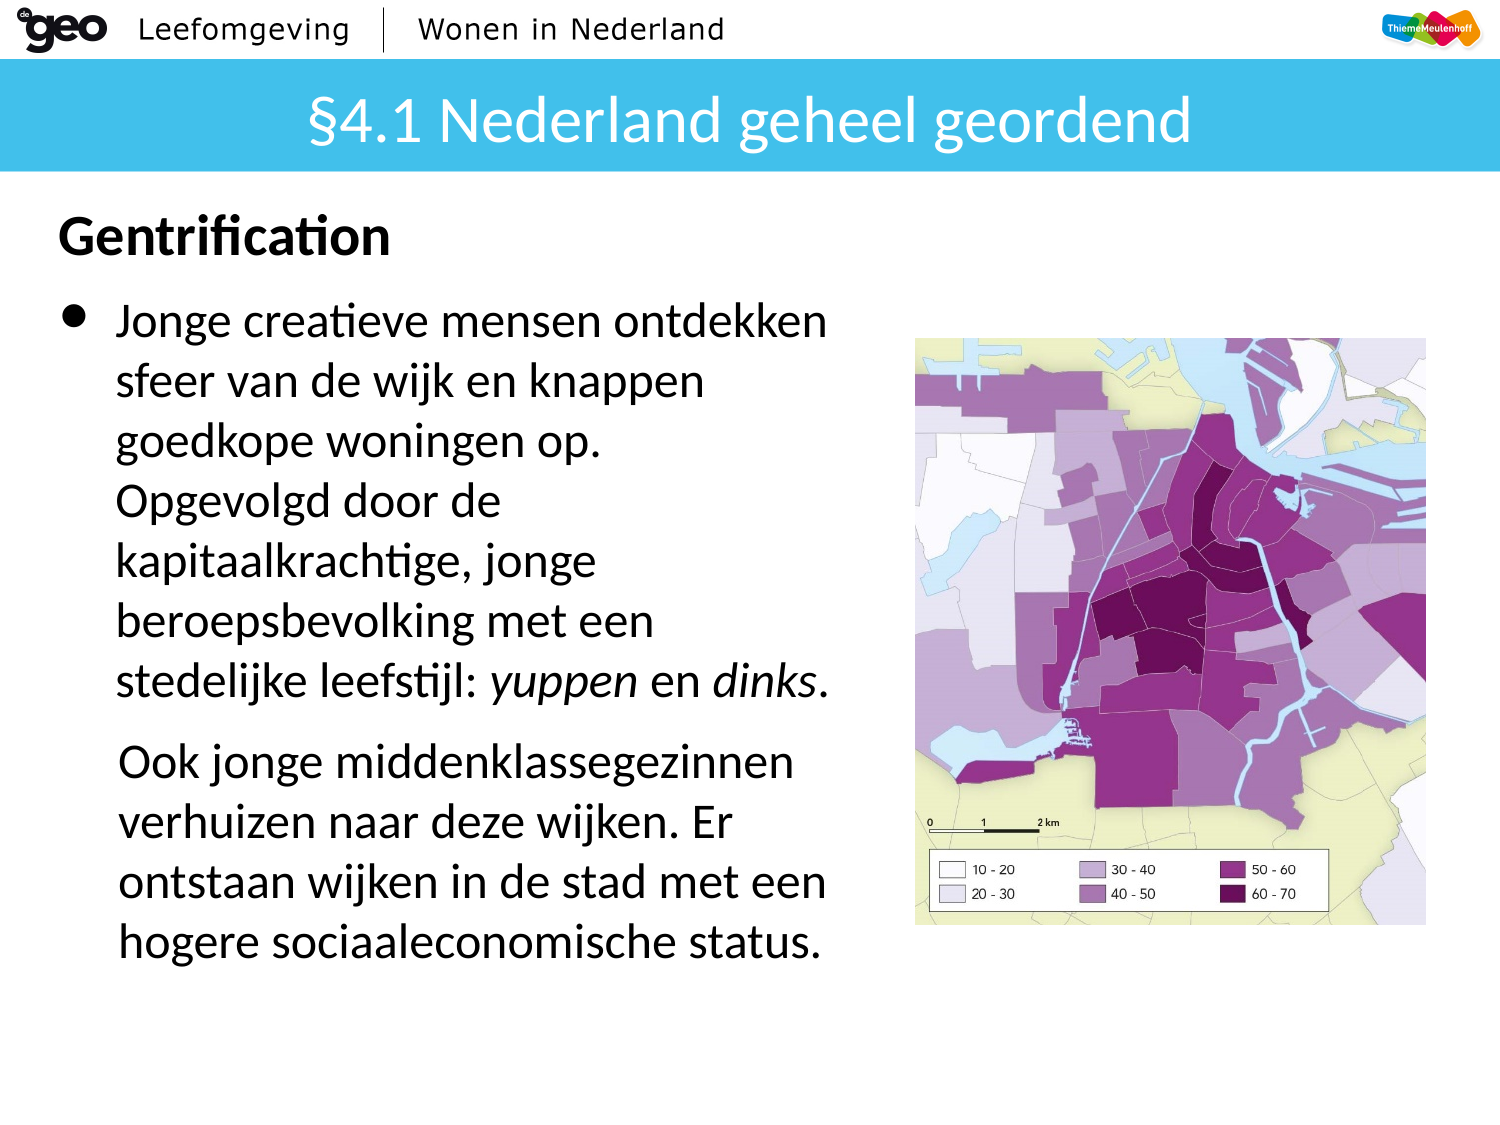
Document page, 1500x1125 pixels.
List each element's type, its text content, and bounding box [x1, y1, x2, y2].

list Gentrification Jonge creatieve mensen ontdekken sfeer van de wijk en knappen goedkope woningen op. Opgevolgd door de kapitaalkrachtige, jonge beroepsbevolking met een stedelijke leefstijl: yuppen en dinks. Ook jonge middenklassegezinnen verhuizen naar deze wijken. Er ontstaan wijken in de stad met een hogere sociaaleconomische status. [0, 189, 857, 1093]
title §4.1 Nederland geheel geordend [0, 61, 1500, 173]
picture [0, 0, 1500, 61]
picture [0, 173, 1500, 1125]
